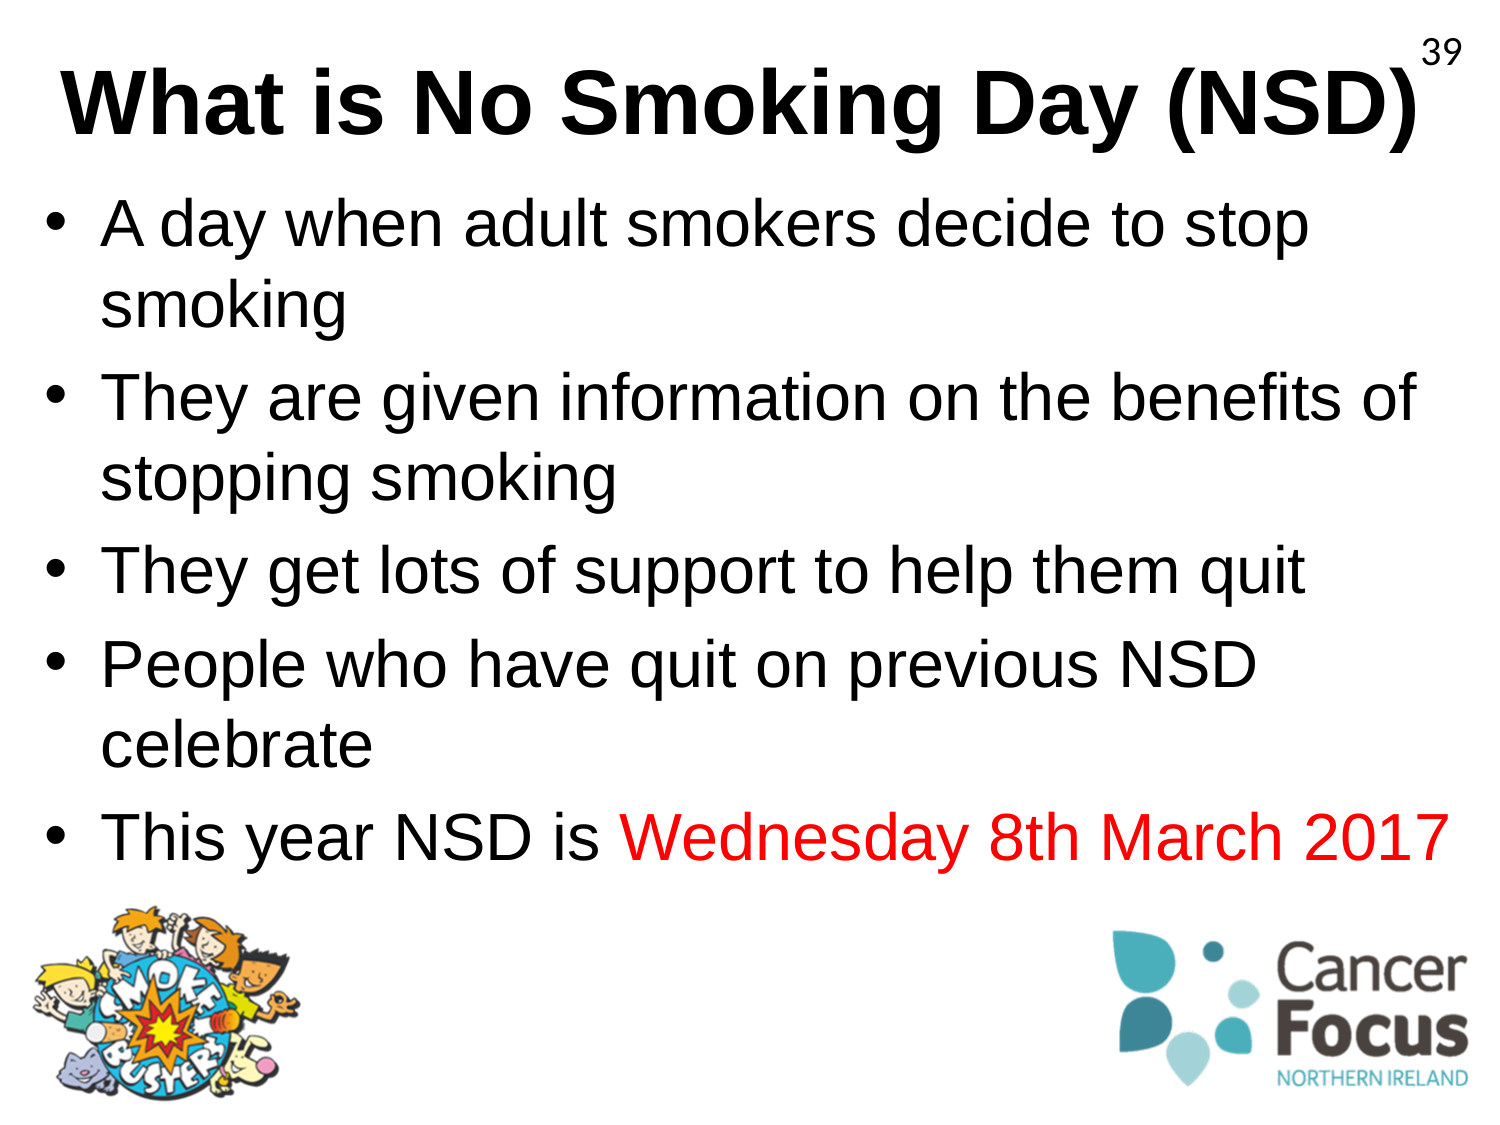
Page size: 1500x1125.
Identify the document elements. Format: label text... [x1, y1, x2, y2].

title What is No Smoking Day (NSD) [41, 3, 1467, 172]
list A day when adult smokers decide to stop smoking They are given information on the benefits of stopping smoking They get lots of support to help them quit People who have quit on previous NSD celebrate This year NSD is Wednesday 8th March 2017 [29, 172, 1477, 1102]
picture [29, 904, 304, 1103]
slide_number 39 [1128, 19, 1478, 79]
picture [1072, 892, 1500, 1115]
